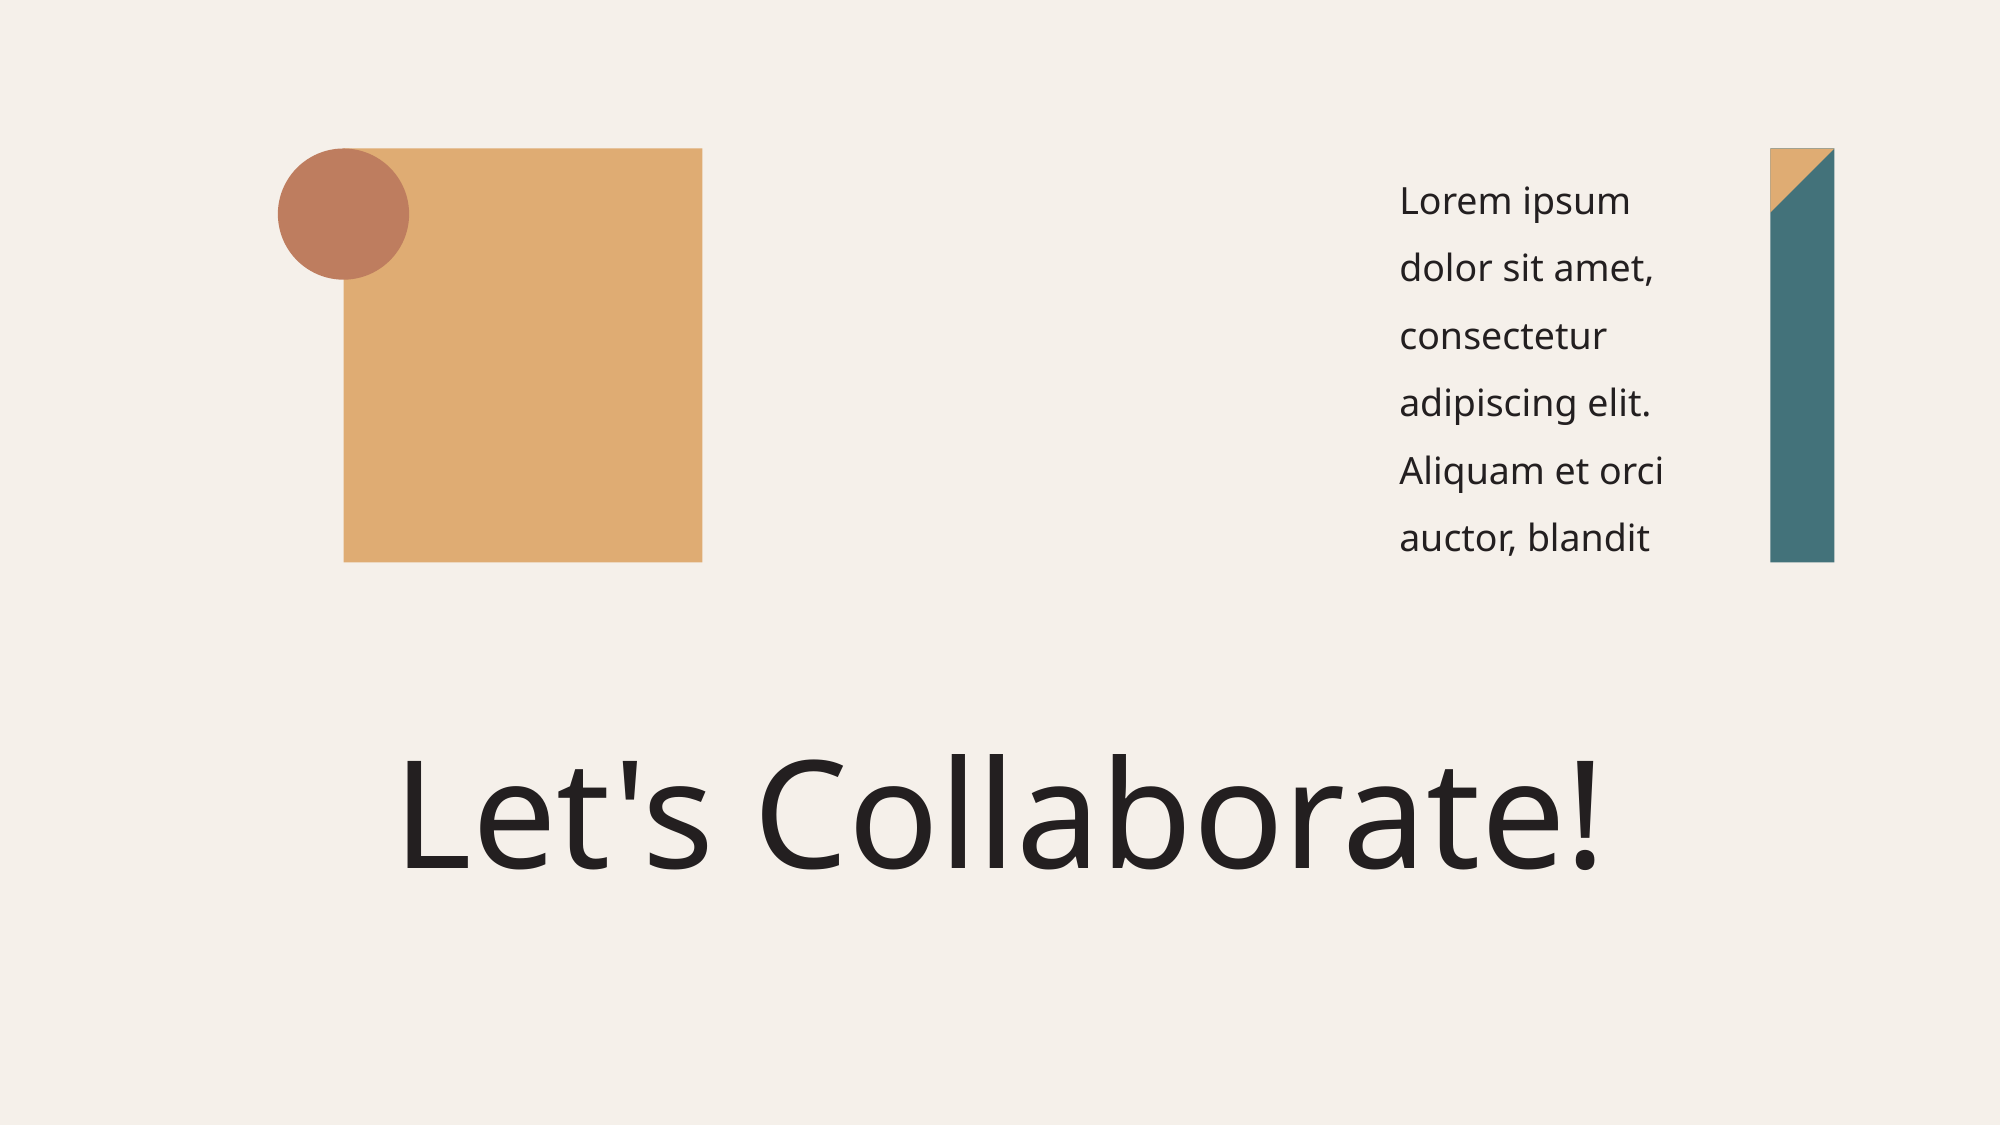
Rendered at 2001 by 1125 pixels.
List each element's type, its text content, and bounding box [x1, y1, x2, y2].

text_box [1770, 148, 1835, 213]
text_box Let's Collaborate! [378, 710, 702, 906]
text_box [276, 147, 411, 281]
text_box [342, 147, 702, 563]
text_box Let's Collaborate! [1298, 710, 1622, 906]
text_box [1769, 147, 1835, 563]
picture [702, 0, 1298, 1125]
text_box Lorem ipsum dolor sit amet, consectetur adipiscing elit. Aliquam et orci auctor, blandit [1384, 147, 1684, 567]
